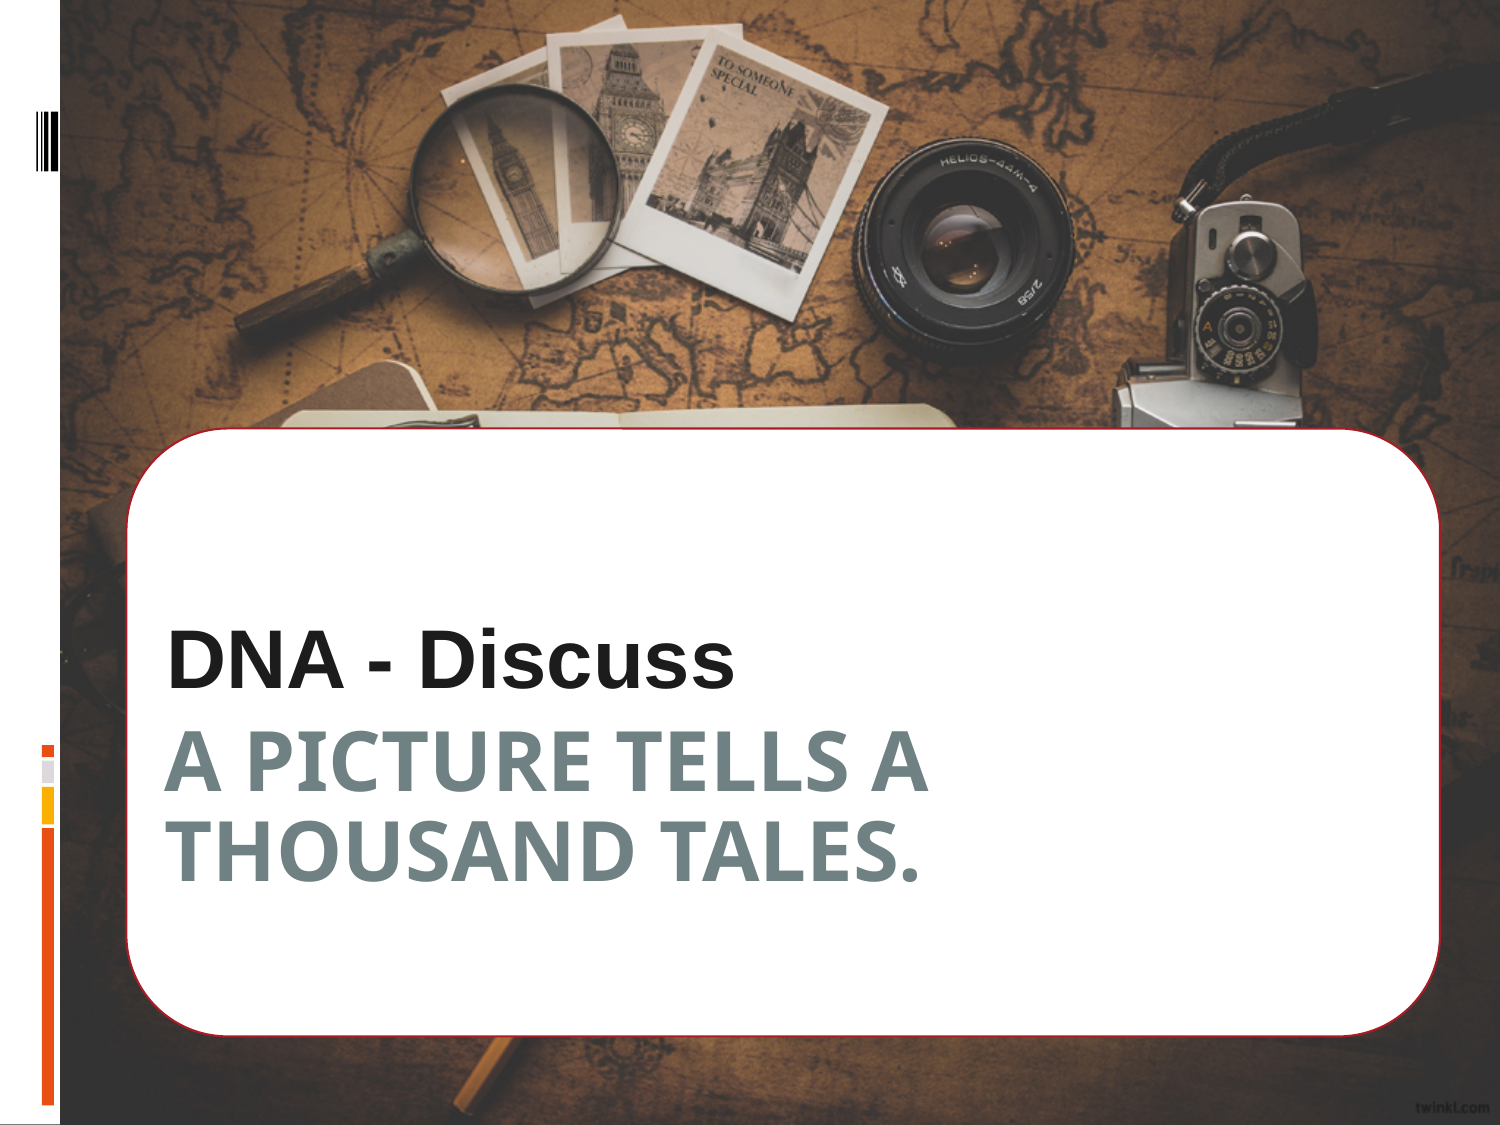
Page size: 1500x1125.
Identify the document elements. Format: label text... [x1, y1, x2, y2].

subtitle DNA - Discuss [150, 464, 1425, 713]
title A picture tells a thousand tales. [150, 713, 1425, 1037]
picture [60, 0, 1500, 1125]
text_box [1425, 474, 1442, 991]
text_box [125, 427, 1418, 1002]
